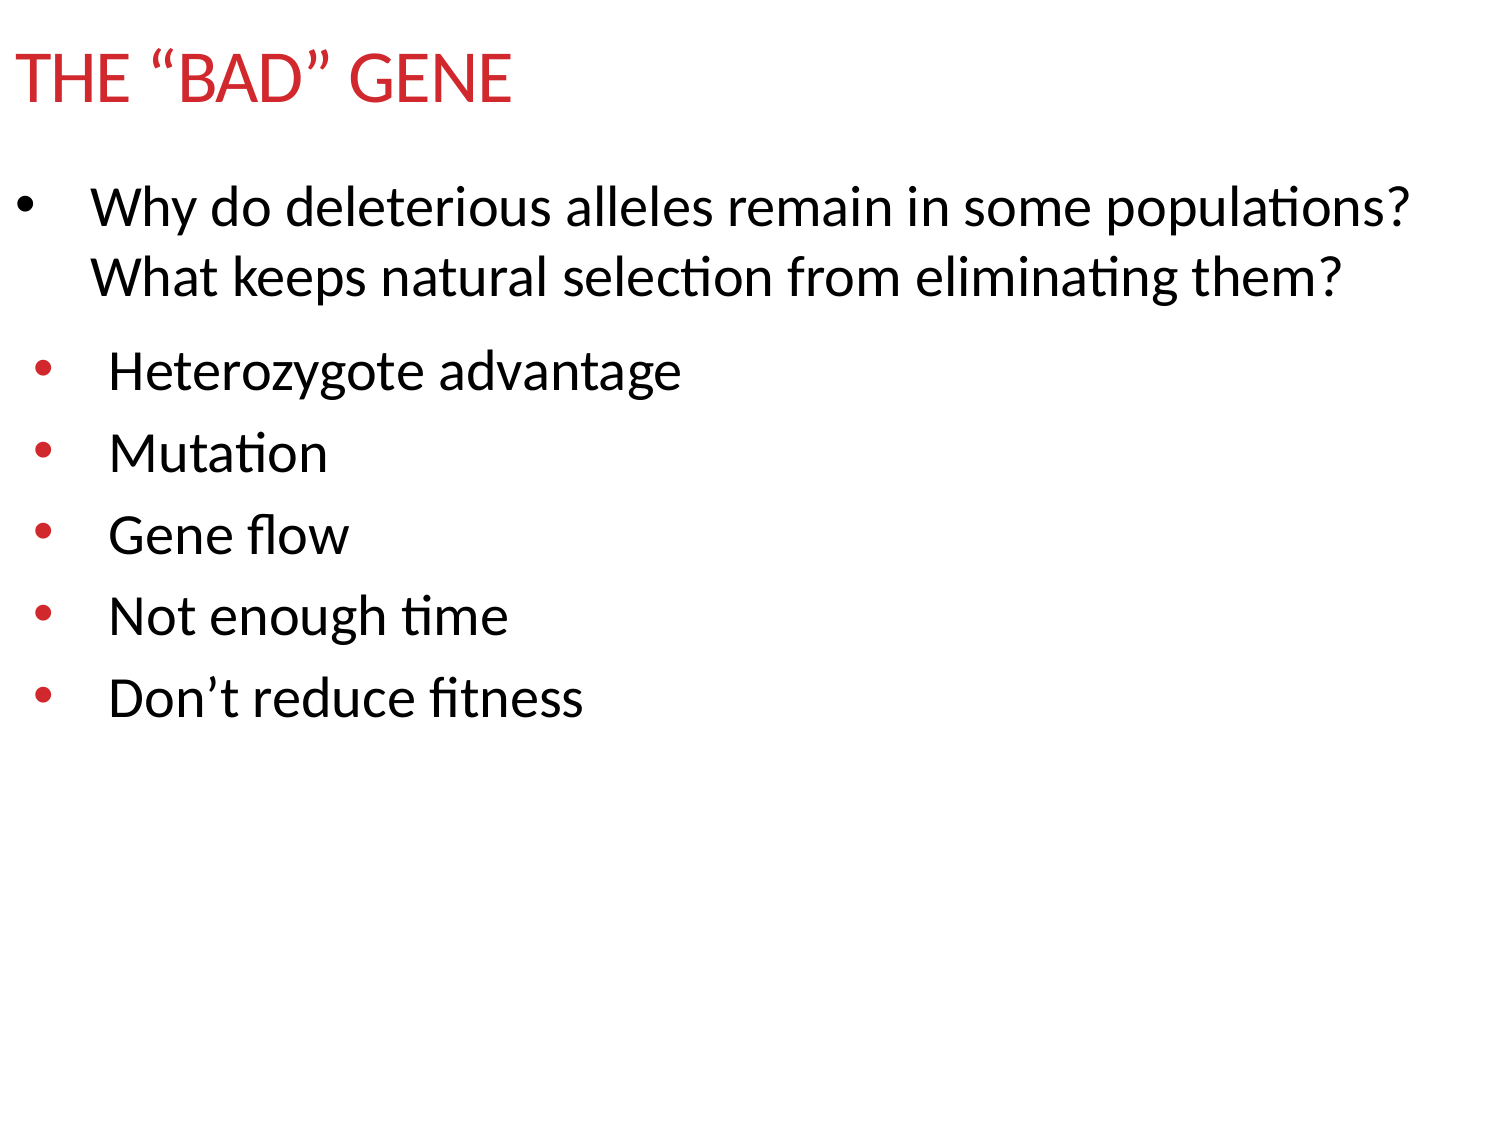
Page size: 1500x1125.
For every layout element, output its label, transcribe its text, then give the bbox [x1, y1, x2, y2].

title The “bad” gene [0, 0, 1500, 125]
list Why do deleterious alleles remain in some populations? What keeps natural selection from eliminating them? Heterozygote advantage Mutation Gene flow Not enough time Don’t reduce fitness [0, 160, 1500, 349]
